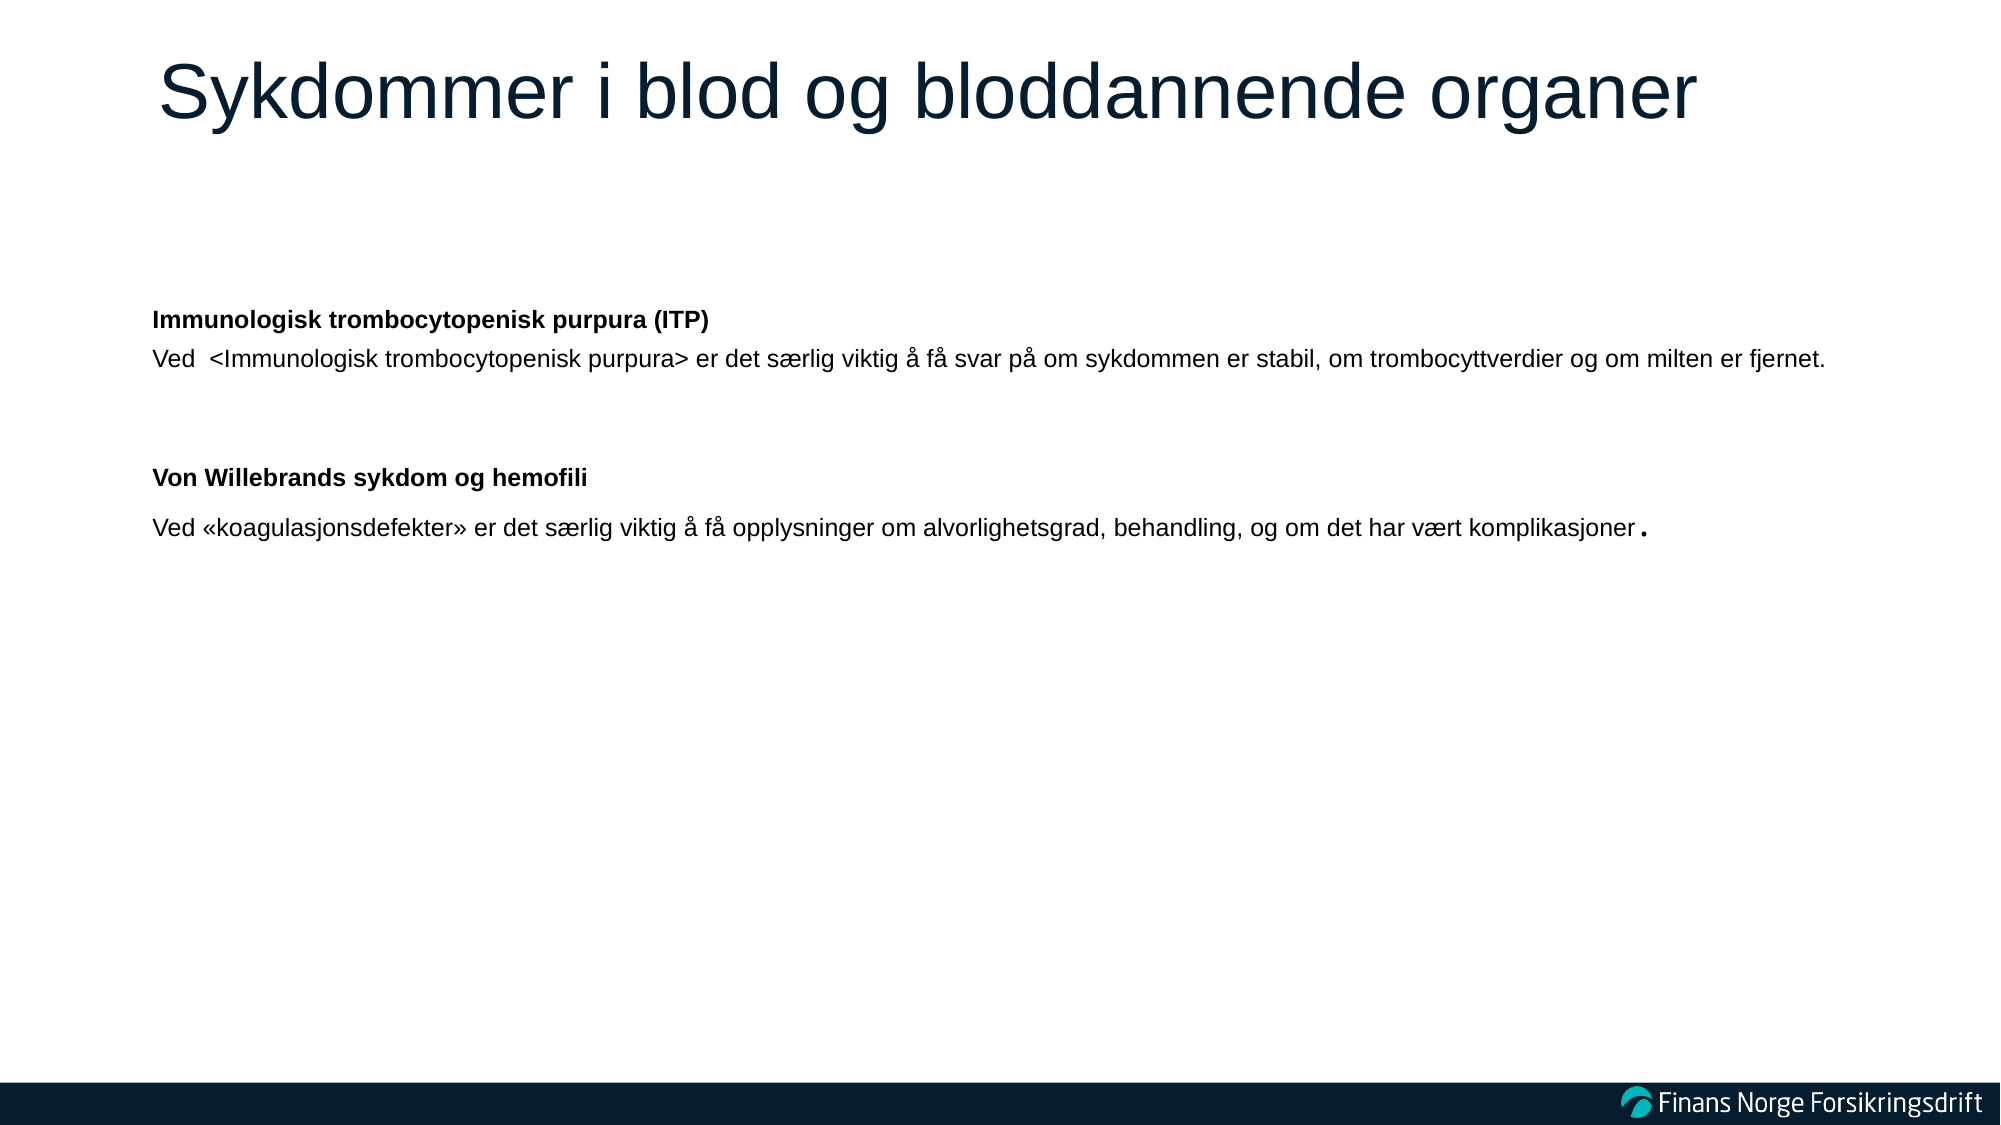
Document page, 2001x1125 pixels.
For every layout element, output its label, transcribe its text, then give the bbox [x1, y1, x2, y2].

title Sykdommer i blod og bloddannende organer [143, 42, 1895, 144]
picture [1621, 1086, 1982, 1118]
list Immunologisk trombocytopenisk purpura (ITP) Ved <Immunologisk trombocytopenisk purpura> er det særlig viktig å få svar på om sykdommen er stabil, om trombocyttverdier og om milten er fjernet. Von Willebrands sykdom og hemofili Ved «koagulasjonsdefekter» er det særlig viktig å få opplysninger om alvorlighetsgrad, behandling, og om det har vært komplikasjoner. [137, 299, 1863, 1014]
